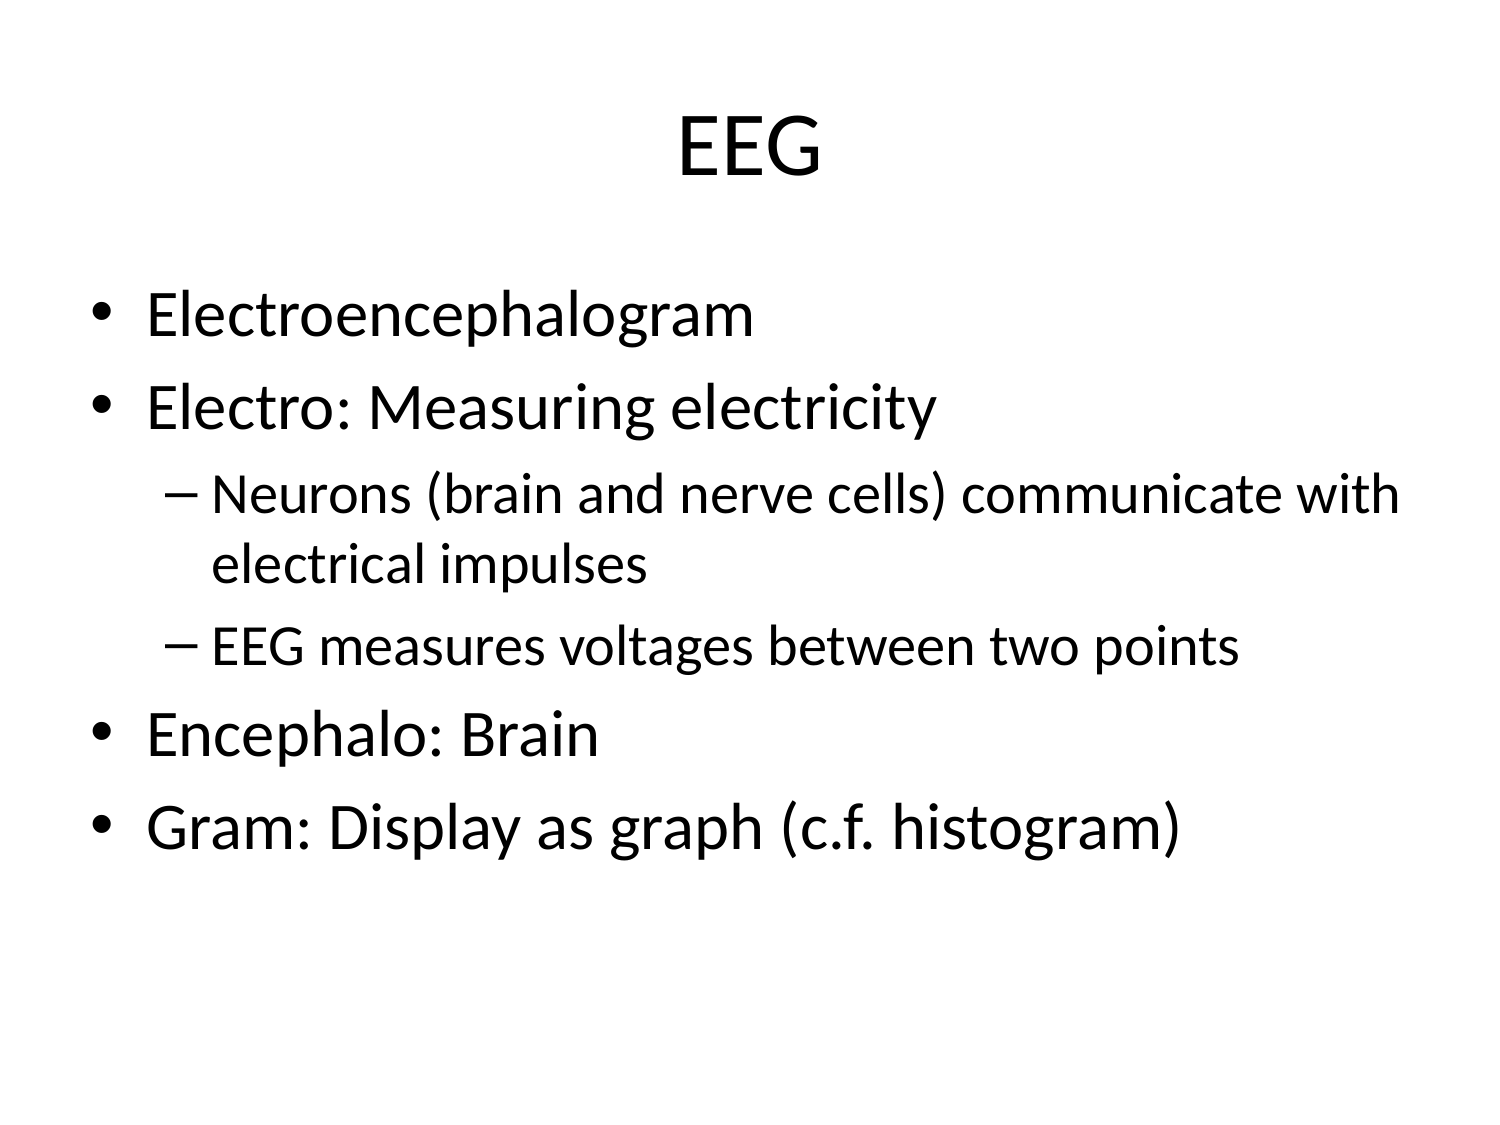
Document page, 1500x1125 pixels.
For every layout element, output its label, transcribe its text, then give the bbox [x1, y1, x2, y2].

list Electroencephalogram Electro: Measuring electricity Neurons (brain and nerve cells) communicate with electrical impulses EEG measures voltages between two points Encephalo: Brain Gram: Display as graph (c.f. histogram) [75, 262, 1425, 1005]
title EEG [75, 45, 1425, 233]
